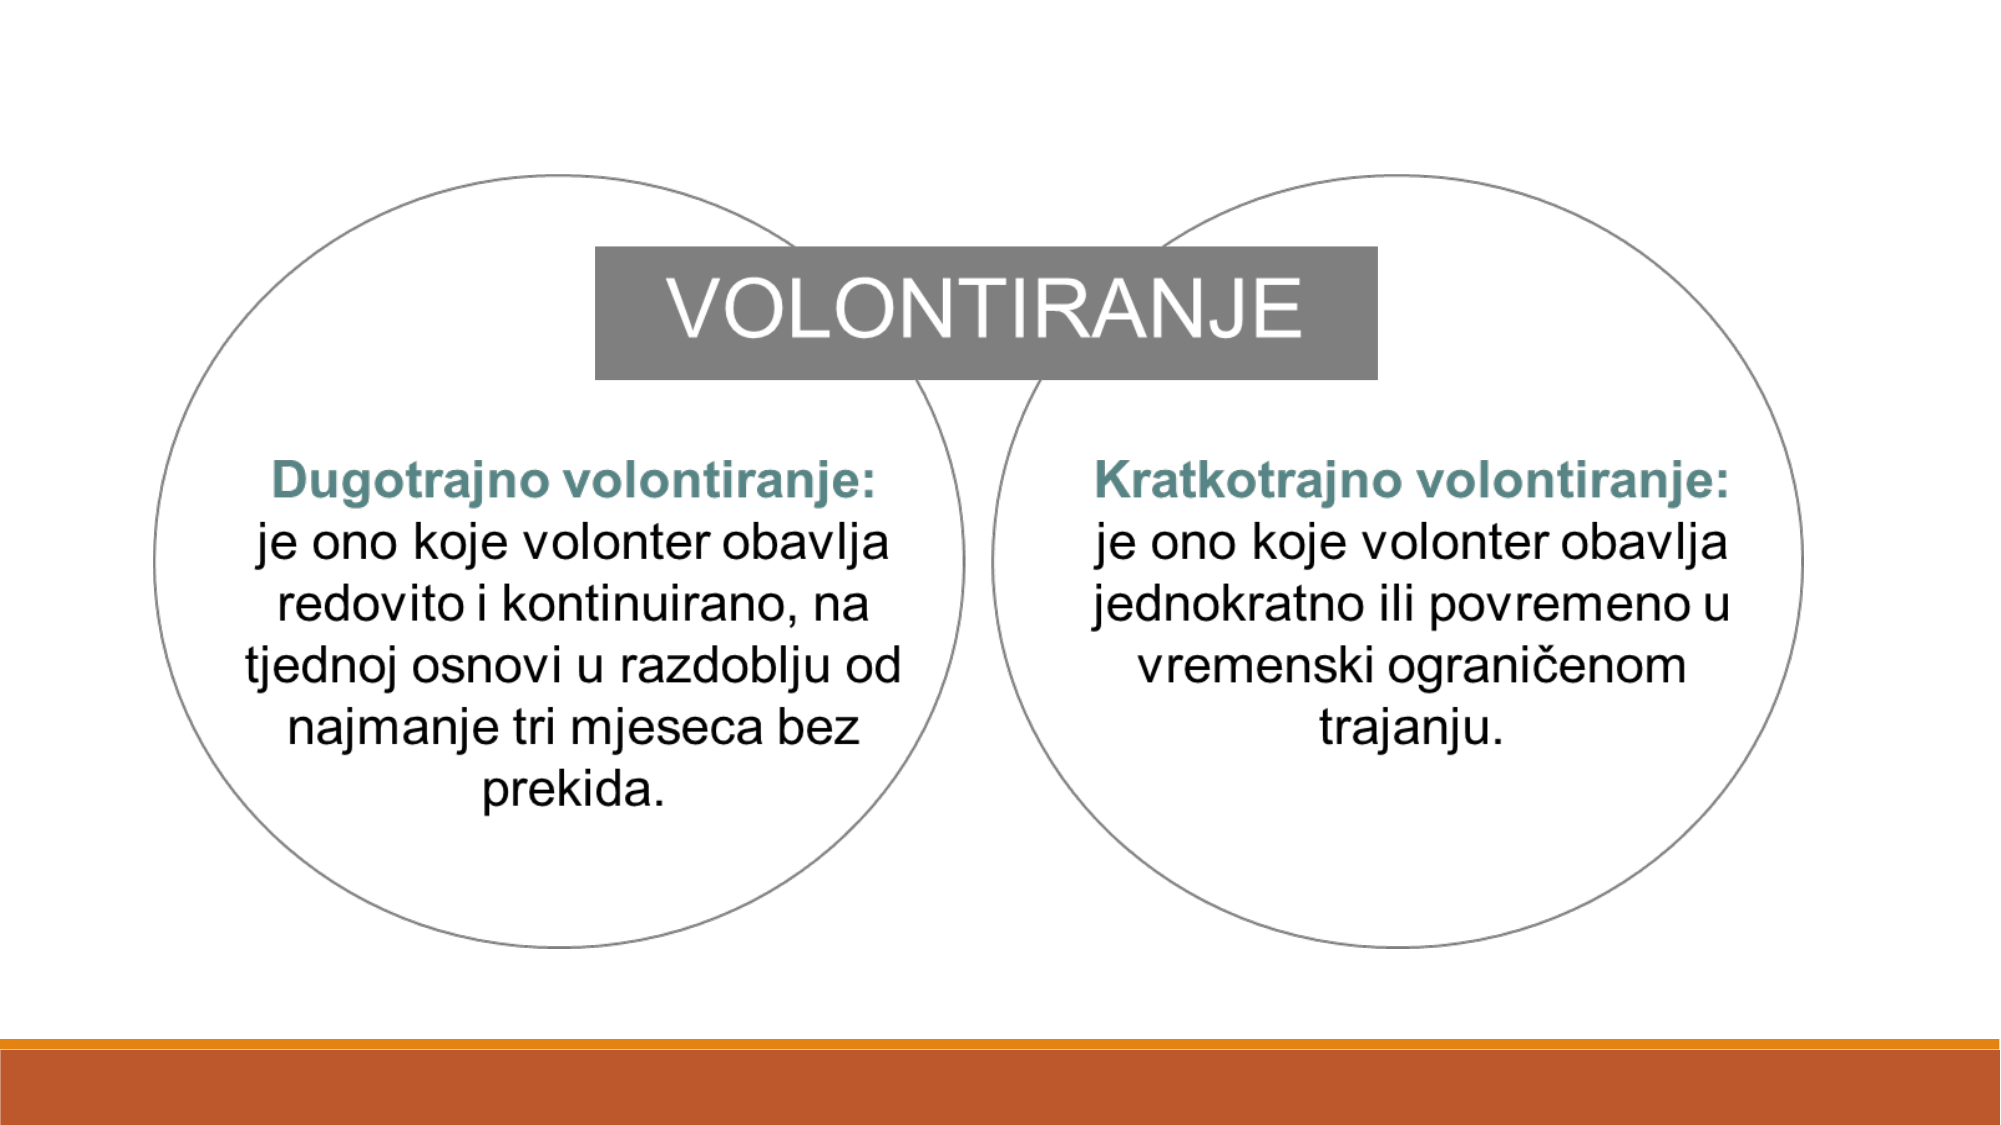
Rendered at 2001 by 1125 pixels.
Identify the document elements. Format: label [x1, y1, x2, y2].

picture [152, 173, 1804, 949]
